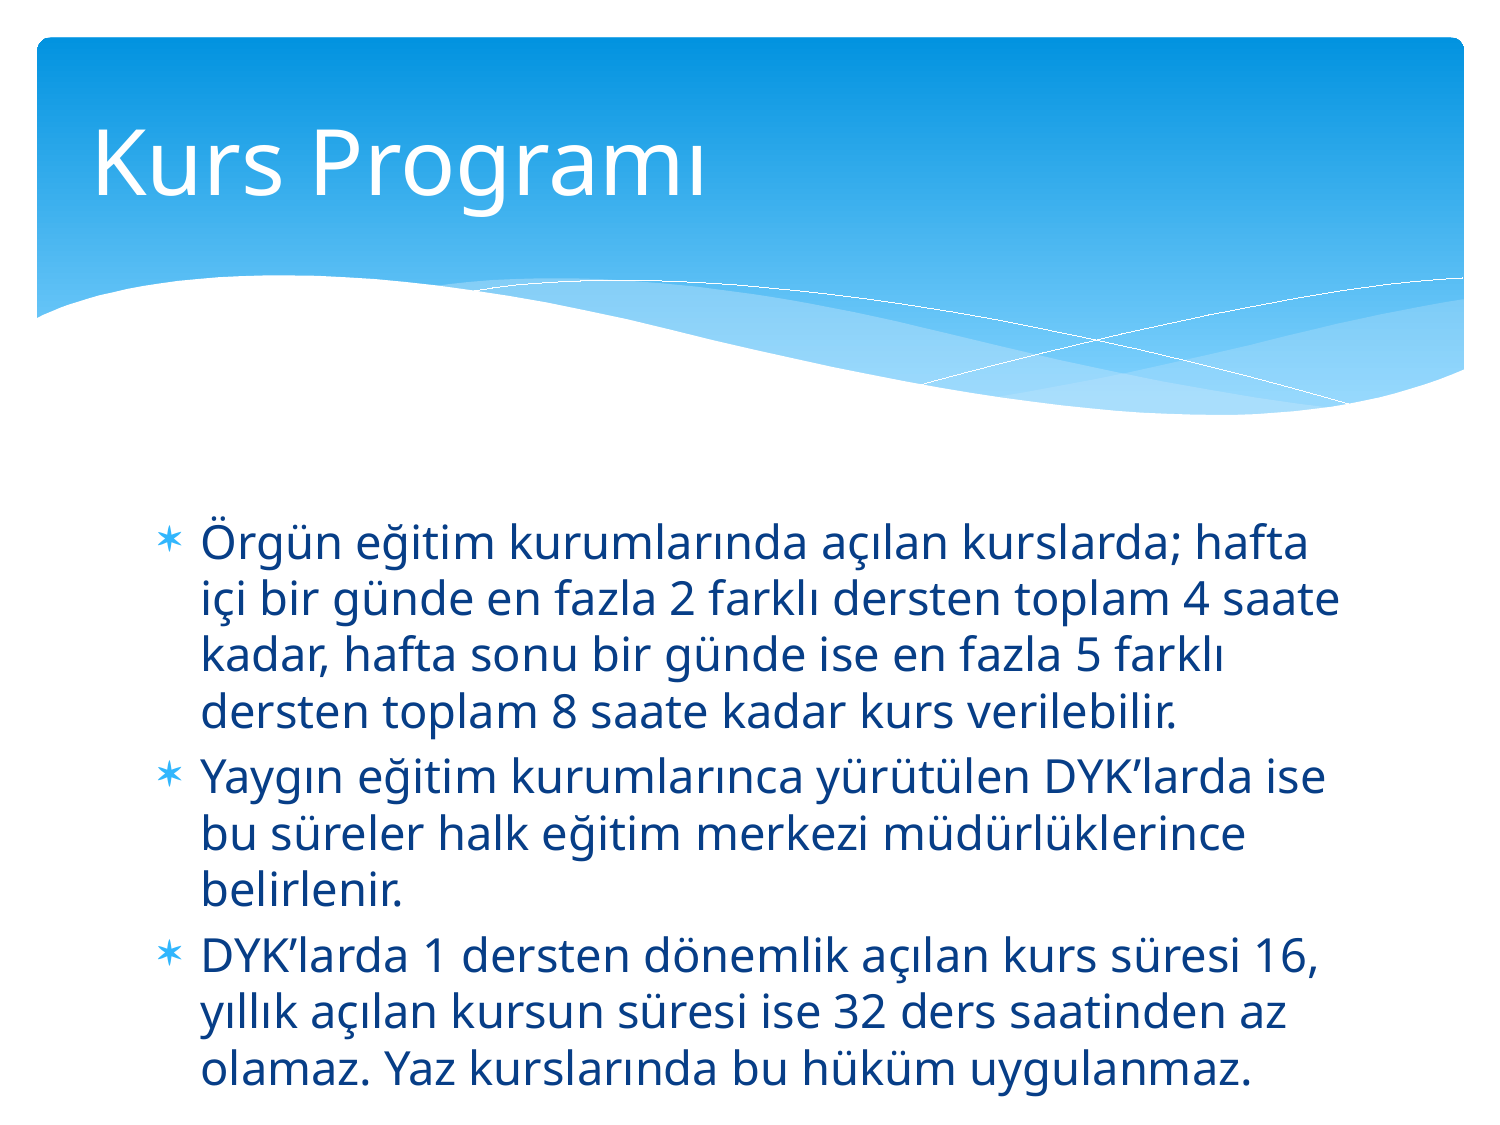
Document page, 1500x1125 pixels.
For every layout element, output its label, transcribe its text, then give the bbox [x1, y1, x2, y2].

list Örgün eğitim kurumlarında açılan kurslarda; hafta içi bir günde en fazla 2 farklı dersten toplam 4 saate kadar, hafta sonu bir günde ise en fazla 5 farklı dersten toplam 8 saate kadar kurs verilebilir. Yaygın eğitim kurumlarınca yürütülen DYK’larda ise bu süreler halk eğitim merkezi müdürlüklerince belirlenir. DYK’larda 1 dersten dönemlik açılan kurs süresi 16, yıllık açılan kursun süresi ise 32 ders saatinden az olamaz. Yaz kurslarında bu hüküm uygulanmaz. [143, 438, 1359, 1106]
title Kurs Programı [75, 55, 1425, 261]
